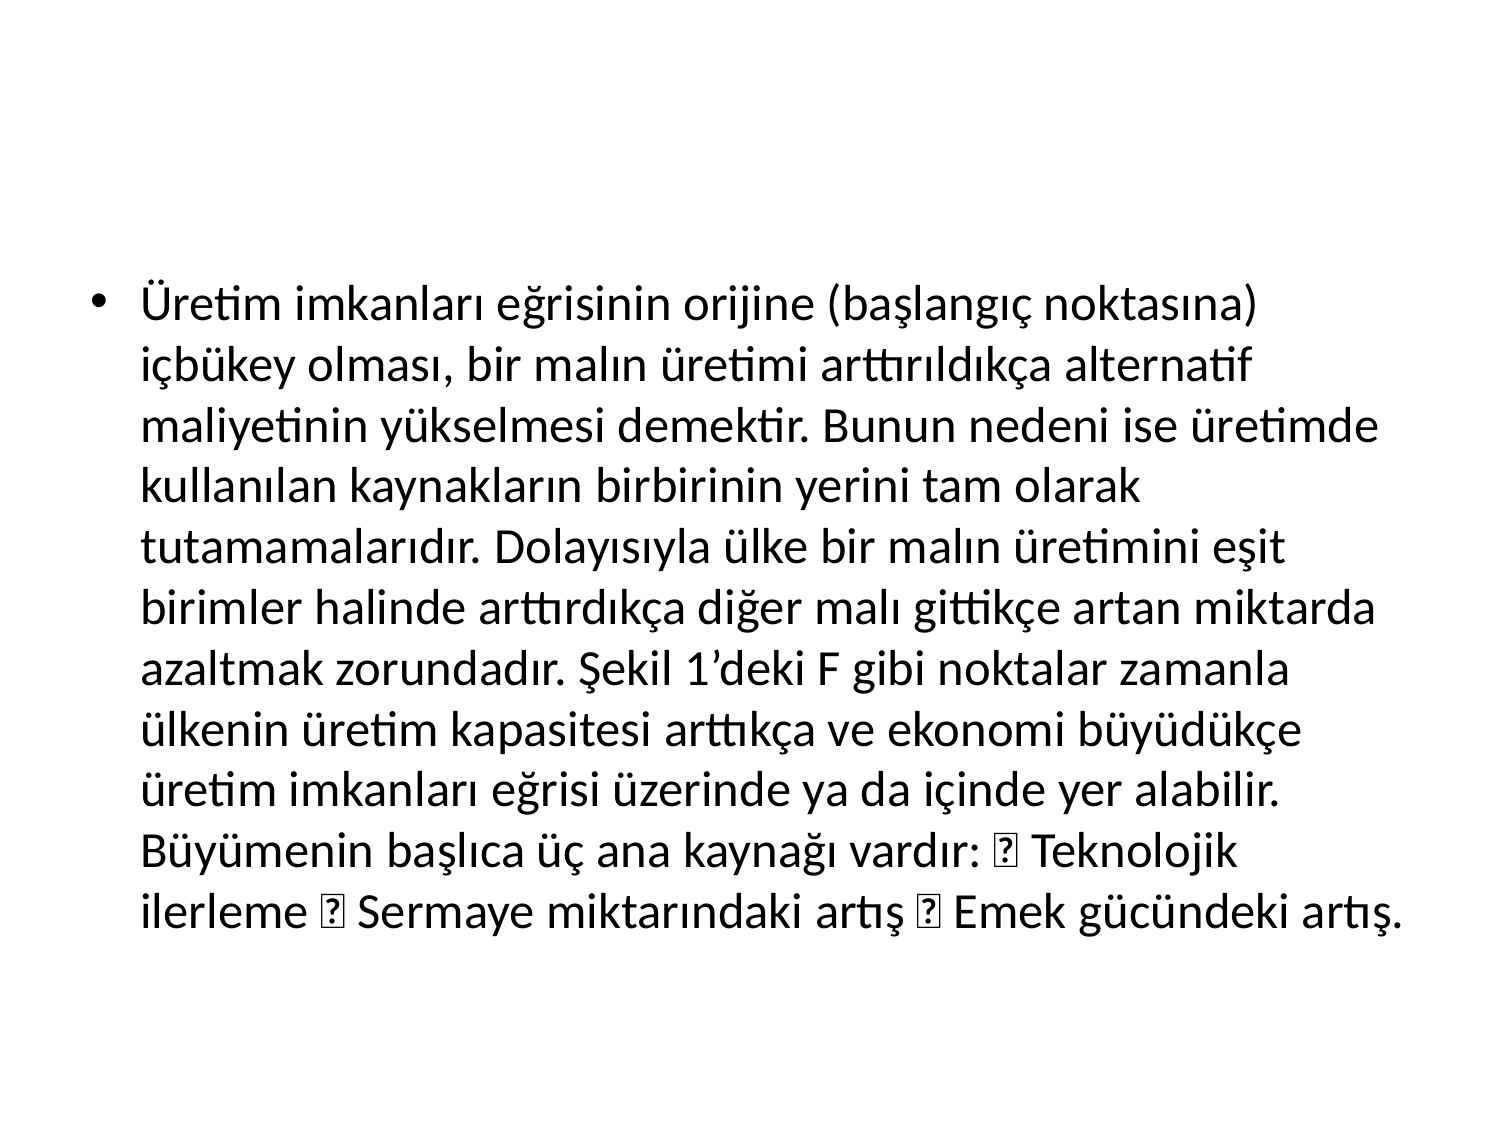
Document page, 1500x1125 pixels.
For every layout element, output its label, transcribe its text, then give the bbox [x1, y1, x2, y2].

list Üretim imkanları eğrisinin orijine (başlangıç noktasına) içbükey olması, bir malın üretimi arttırıldıkça alternatif maliyetinin yükselmesi demektir. Bunun nedeni ise üretimde kullanılan kaynakların birbirinin yerini tam olarak tutamamalarıdır. Dolayısıyla ülke bir malın üretimini eşit birimler halinde arttırdıkça diğer malı gittikçe artan miktarda azaltmak zorundadır. Şekil 1’deki F gibi noktalar zamanla ülkenin üretim kapasitesi arttıkça ve ekonomi büyüdükçe üretim imkanları eğrisi üzerinde ya da içinde yer alabilir. Büyümenin başlıca üç ana kaynağı vardır:  Teknolojik ilerleme  Sermaye miktarındaki artış  Emek gücündeki artış. [75, 262, 1425, 1005]
